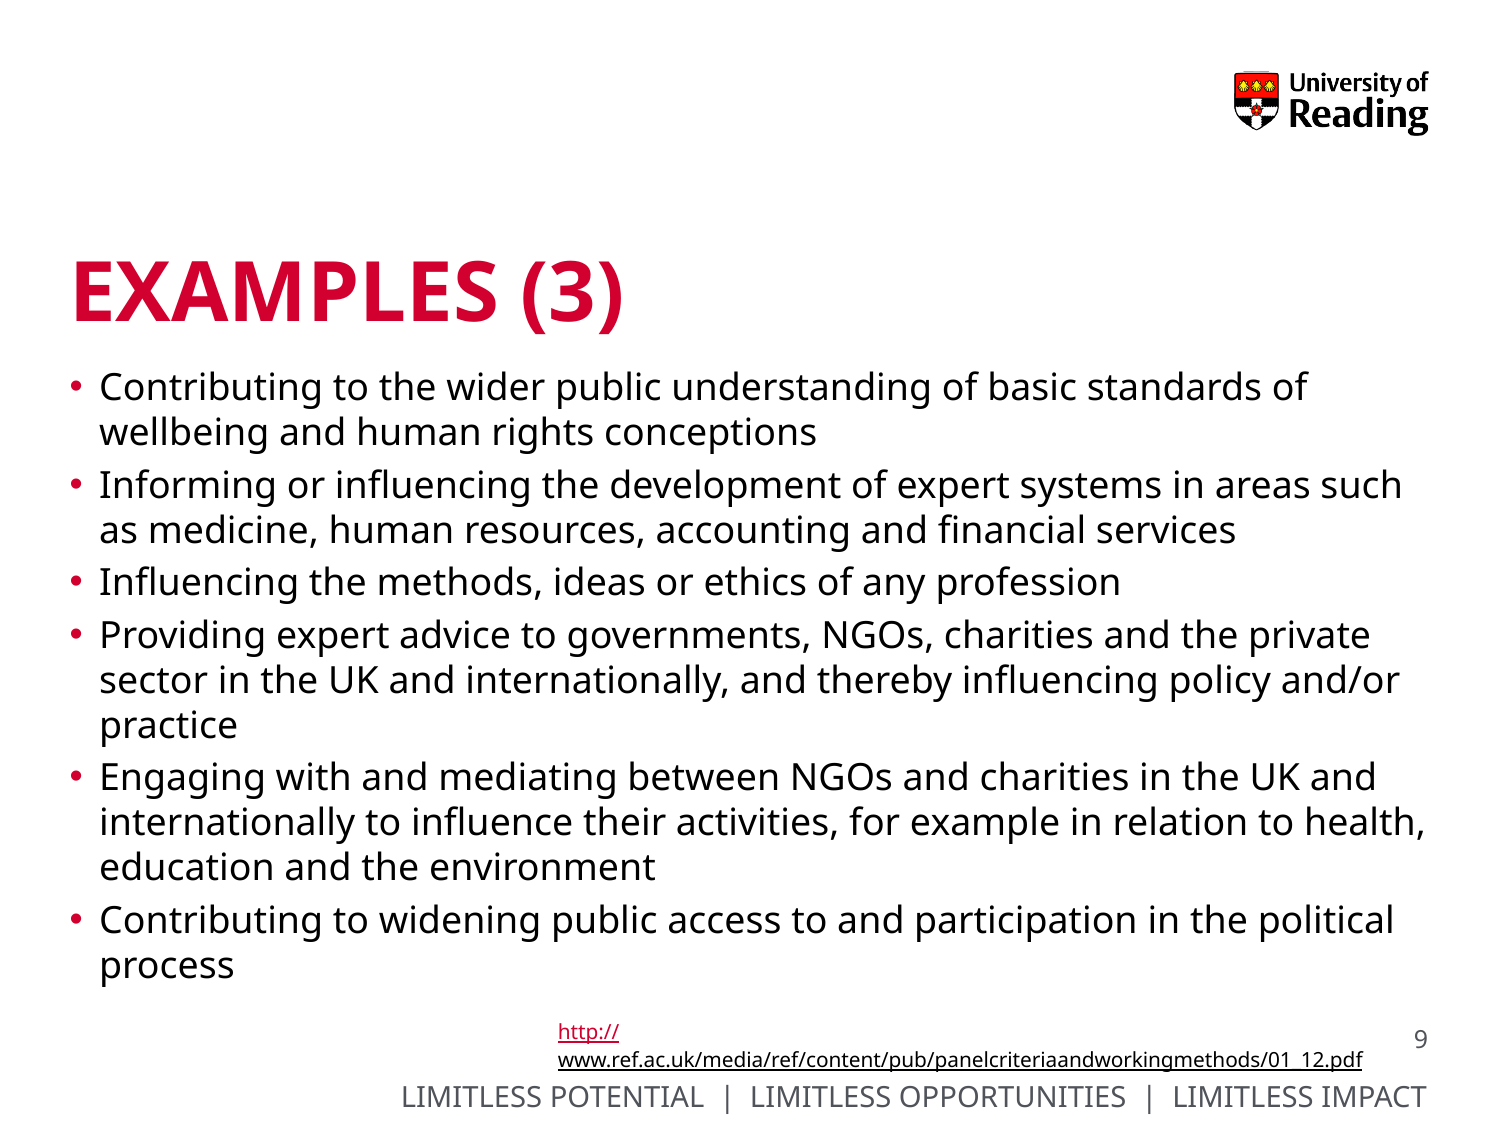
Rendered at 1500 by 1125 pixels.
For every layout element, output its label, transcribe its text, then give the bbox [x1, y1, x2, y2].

title Examples (3) [69, 202, 1428, 339]
slide_number 9 [1412, 1023, 1428, 1065]
list Contributing to the wider public understanding of basic standards of wellbeing and human rights conceptions Informing or influencing the development of expert systems in areas such as medicine, human resources, accounting and financial services Influencing the methods, ideas or ethics of any profession Providing expert advice to governments, NGOs, charities and the private sector in the UK and internationally, and thereby influencing policy and/or practice Engaging with and mediating between NGOs and charities in the UK and internationally to influence their activities, for example in relation to health, education and the environment Contributing to widening public access to and participation in the political process [69, 363, 1428, 1013]
picture [1234, 71, 1429, 136]
text_box http://www.ref.ac.uk/media/ref/content/pub/panelcriteriaandworkingmethods/01_12.pdf [543, 1011, 1412, 1083]
